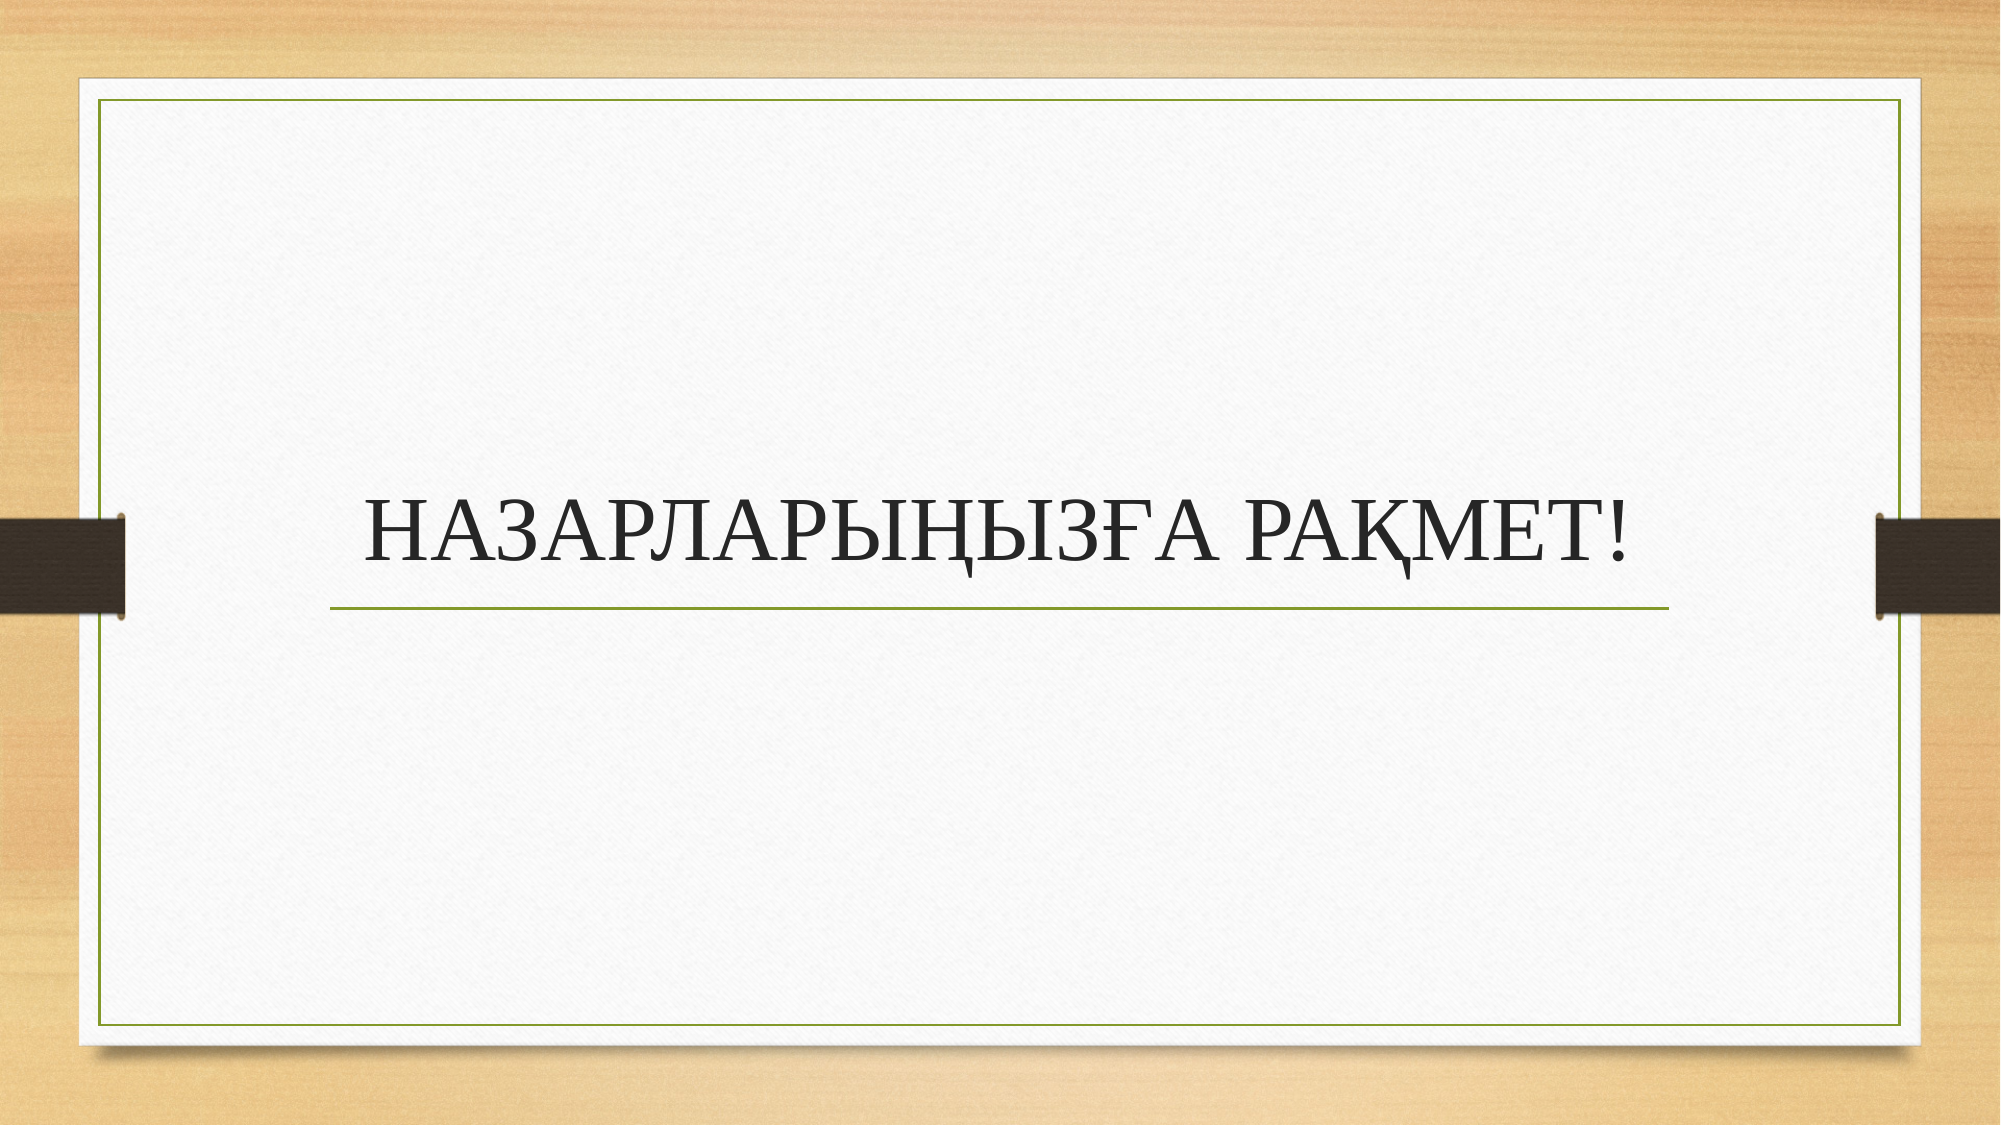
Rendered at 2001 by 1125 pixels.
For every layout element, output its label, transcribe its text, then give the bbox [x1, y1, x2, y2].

title НАЗАРЛАРЫҢЫЗҒА РАҚМЕТ! [330, 287, 1669, 587]
picture [0, 0, 2001, 1125]
